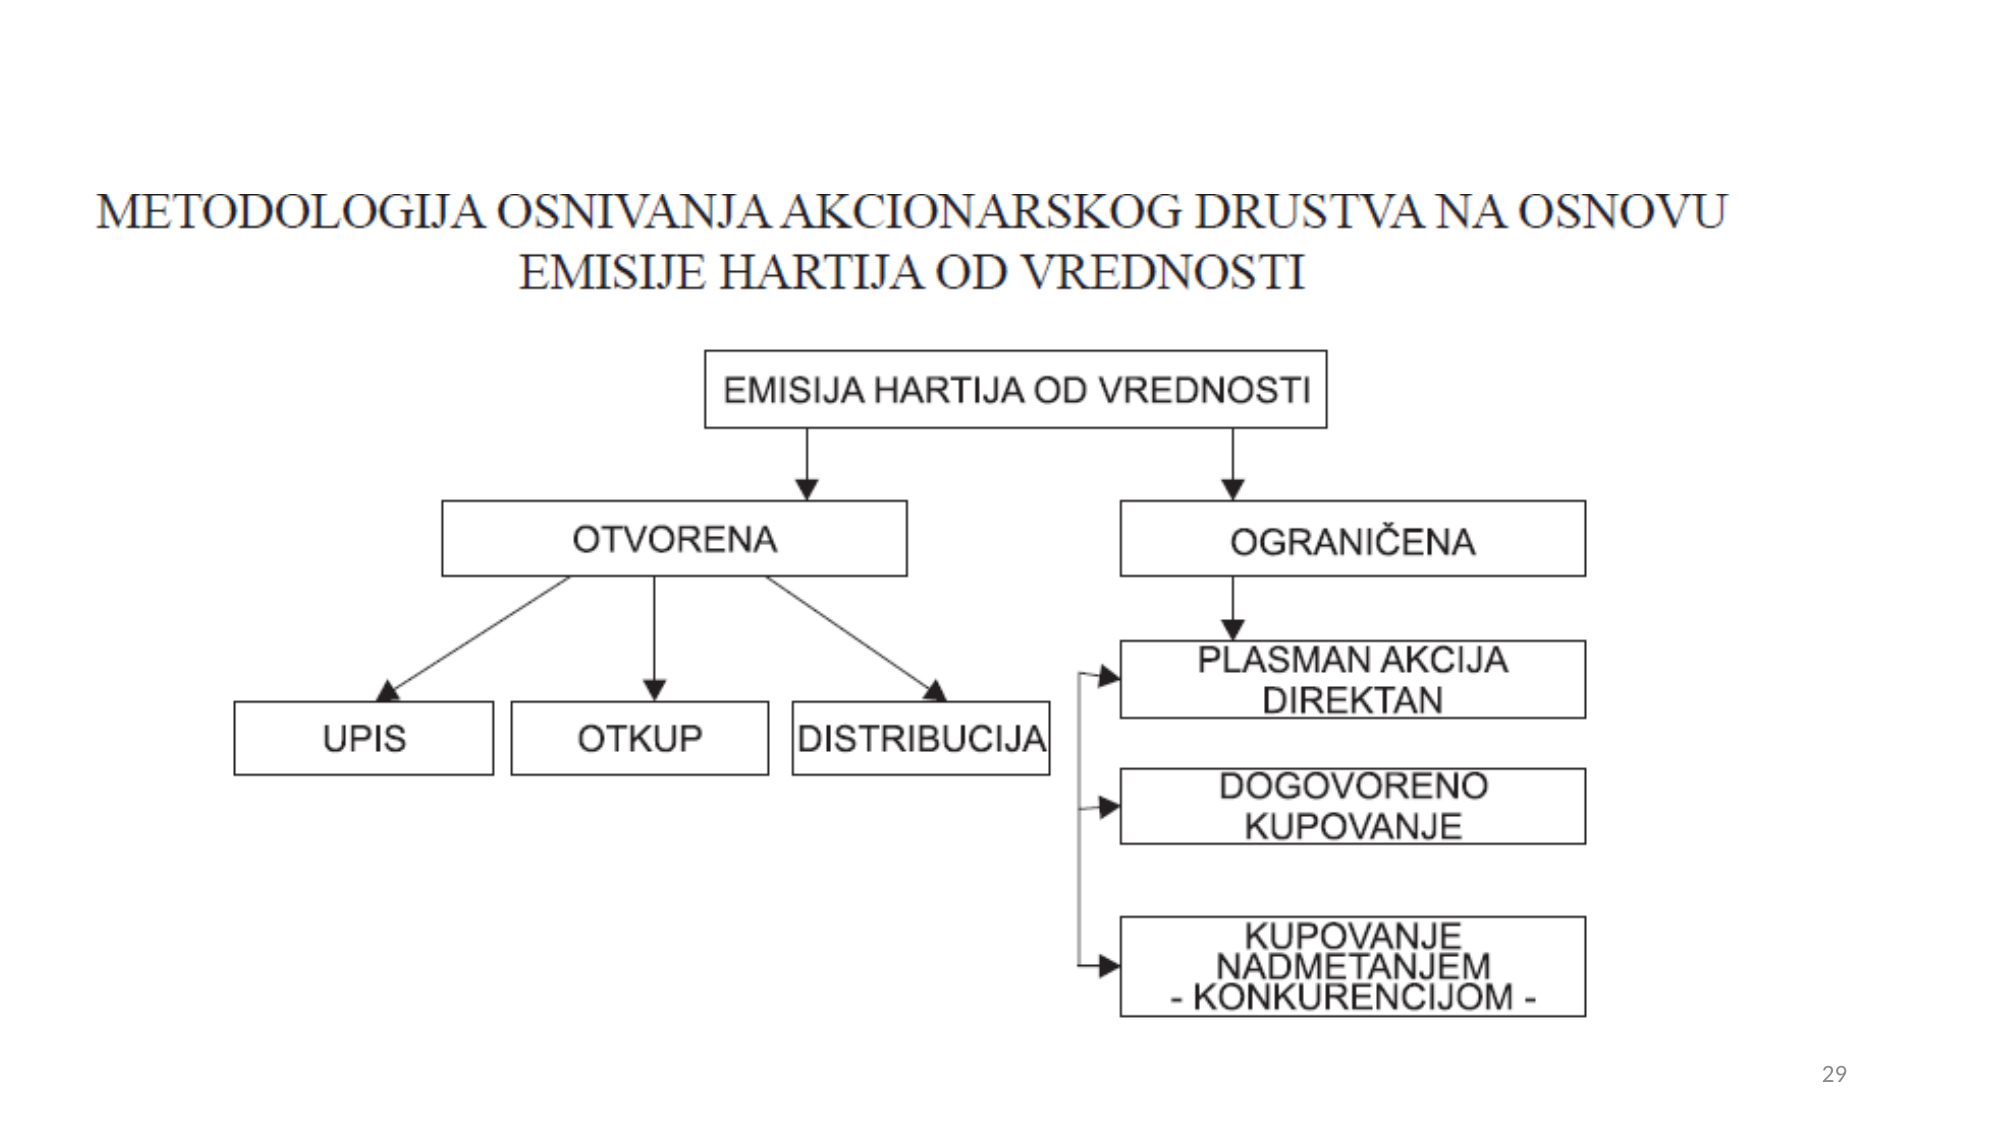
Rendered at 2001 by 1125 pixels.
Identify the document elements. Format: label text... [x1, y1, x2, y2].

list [69, 194, 1748, 1028]
slide_number 29 [1412, 1042, 1863, 1103]
